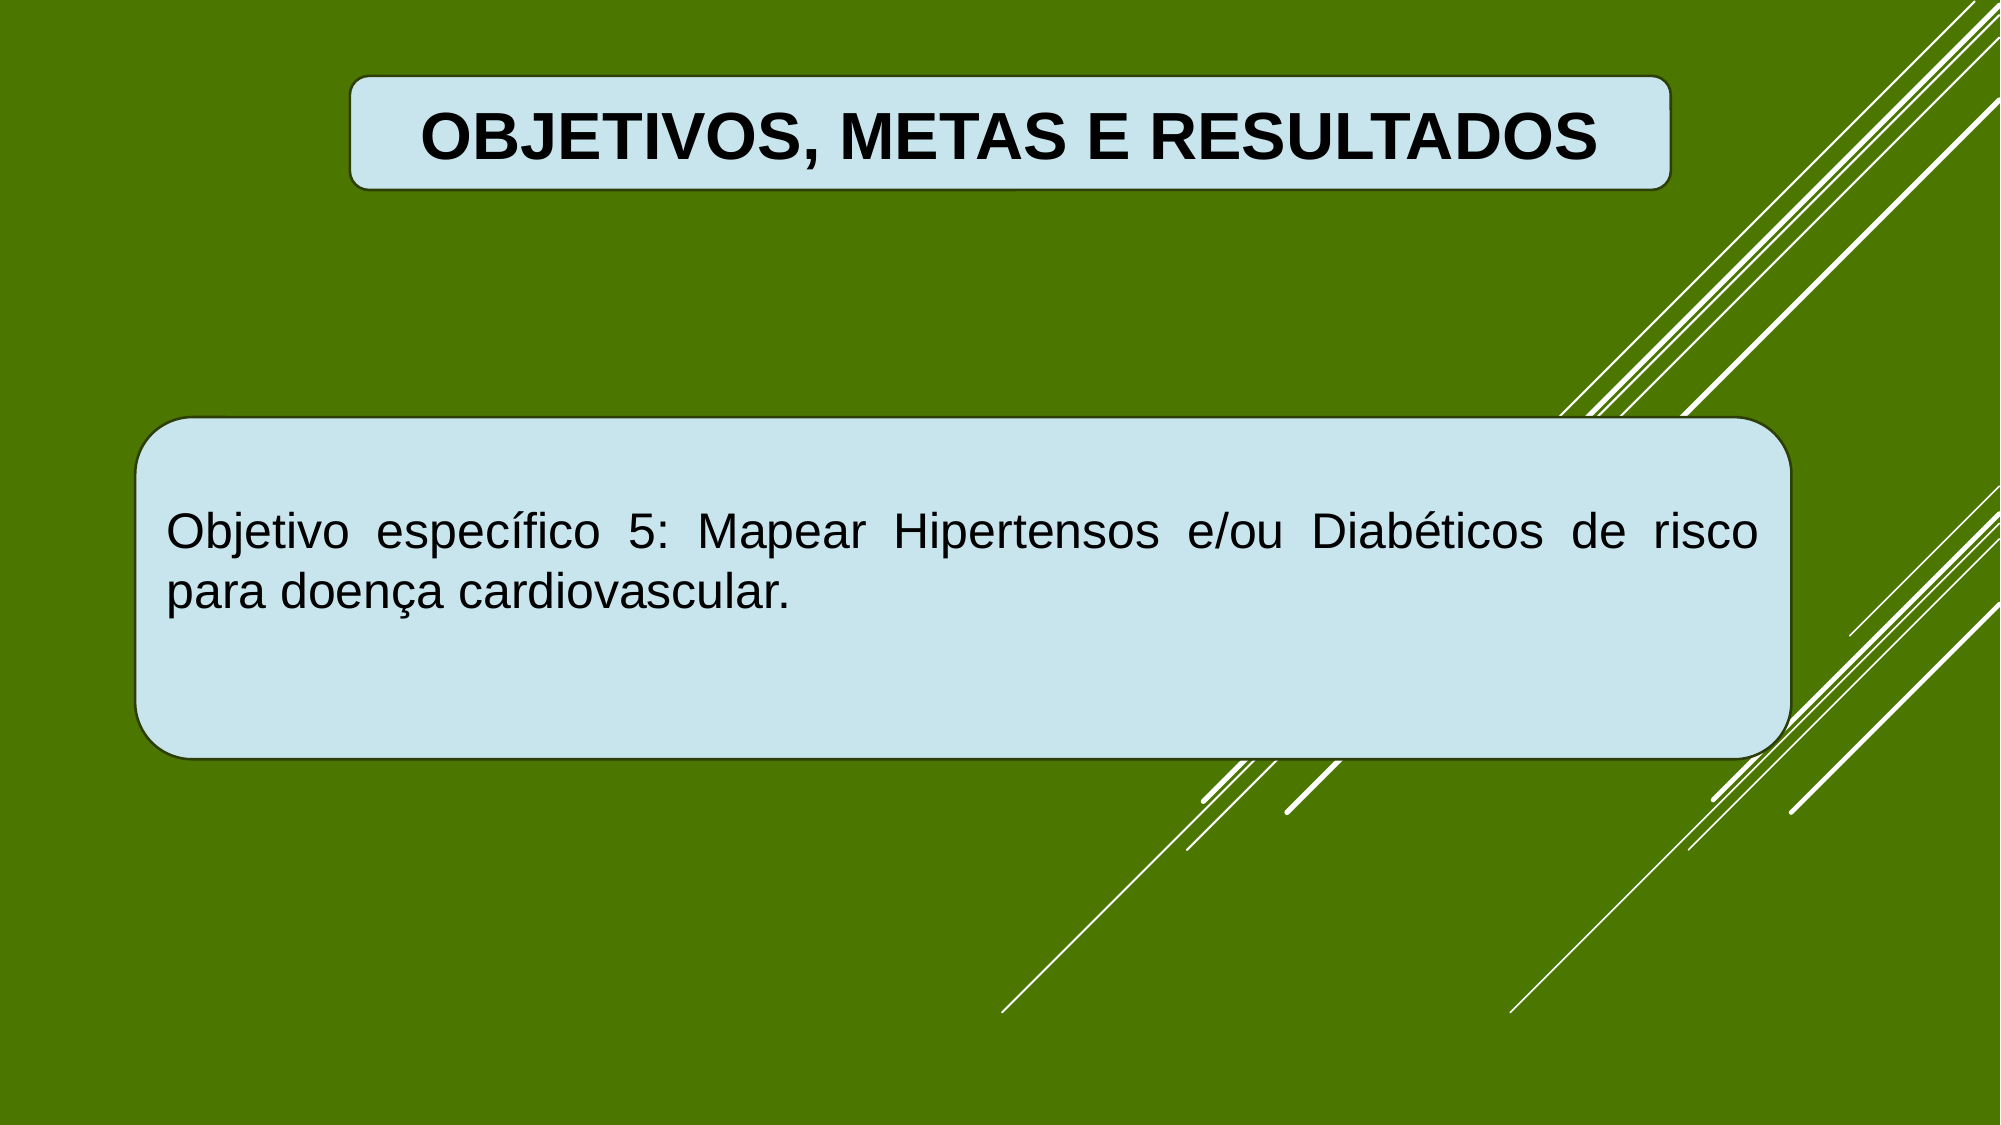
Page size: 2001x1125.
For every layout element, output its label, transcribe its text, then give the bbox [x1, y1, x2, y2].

text_box Objetivo específico 5: Mapear Hipertensos e/ou Diabéticos de risco para doença cardiovascular. [133, 415, 1793, 761]
text_box OBJETIVOS, METAS E RESULTADOS [348, 74, 1673, 192]
